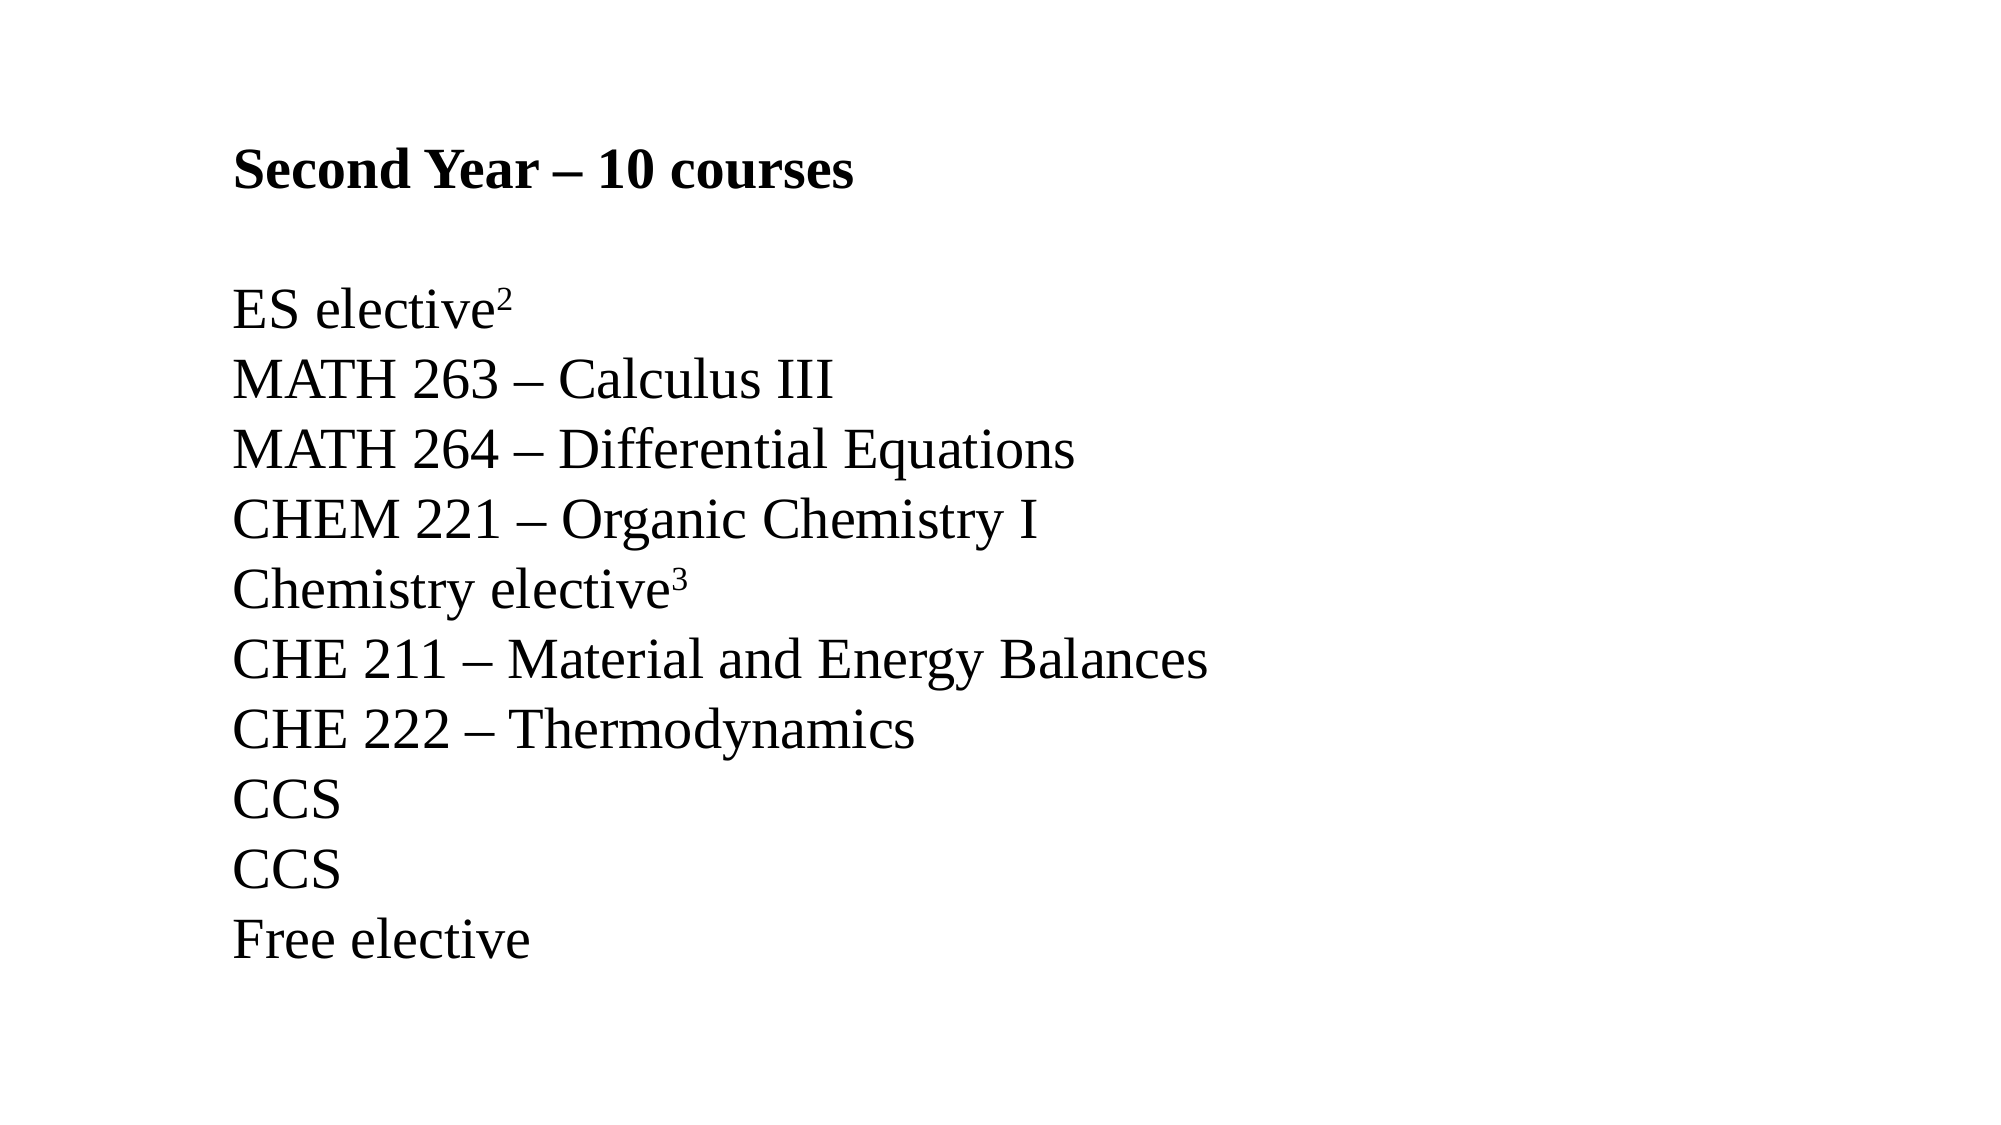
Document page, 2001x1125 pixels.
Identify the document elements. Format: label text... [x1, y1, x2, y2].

text_box Second Year – 10 courses ES elective2 MATH 263 – Calculus III MATH 264 – Differential Equations CHEM 221 – Organic Chemistry I Chemistry elective3 CHE 211 – Material and Energy Balances CHE 222 – Thermodynamics CCS CCS Free elective [218, 122, 1306, 978]
